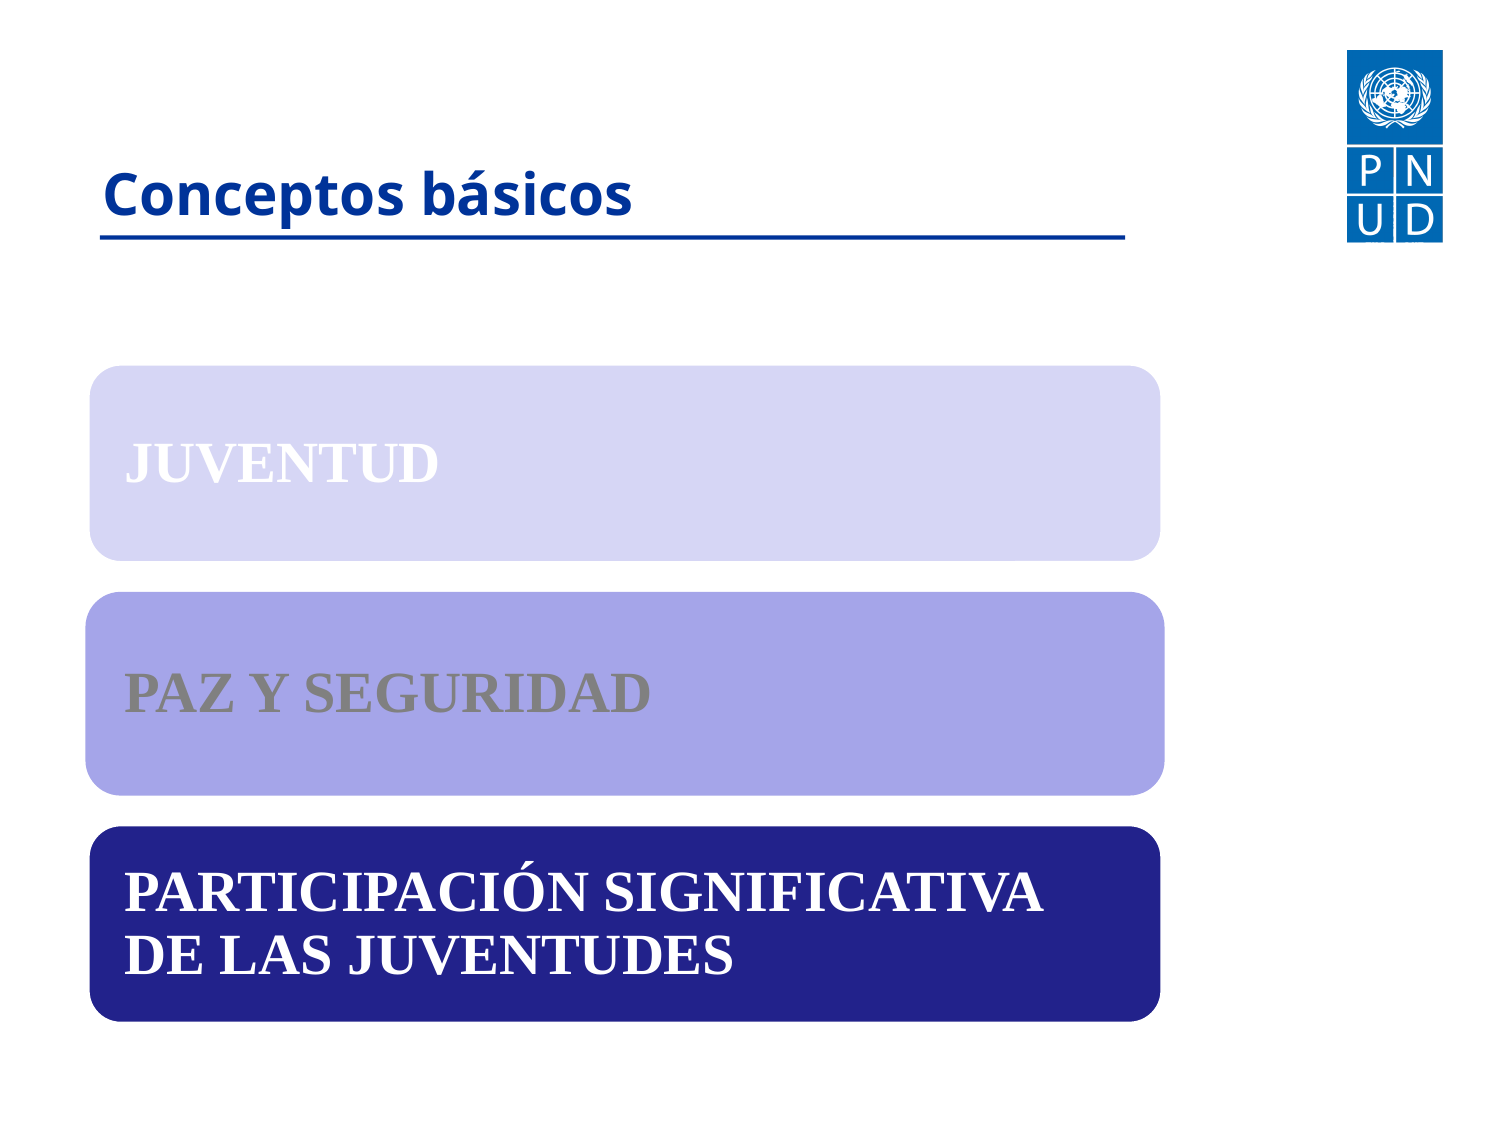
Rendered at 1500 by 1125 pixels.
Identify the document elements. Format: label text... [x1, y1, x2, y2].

list Conceptos básicos [87, 149, 1163, 236]
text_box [87, 349, 1163, 1038]
picture [1337, 50, 1456, 263]
